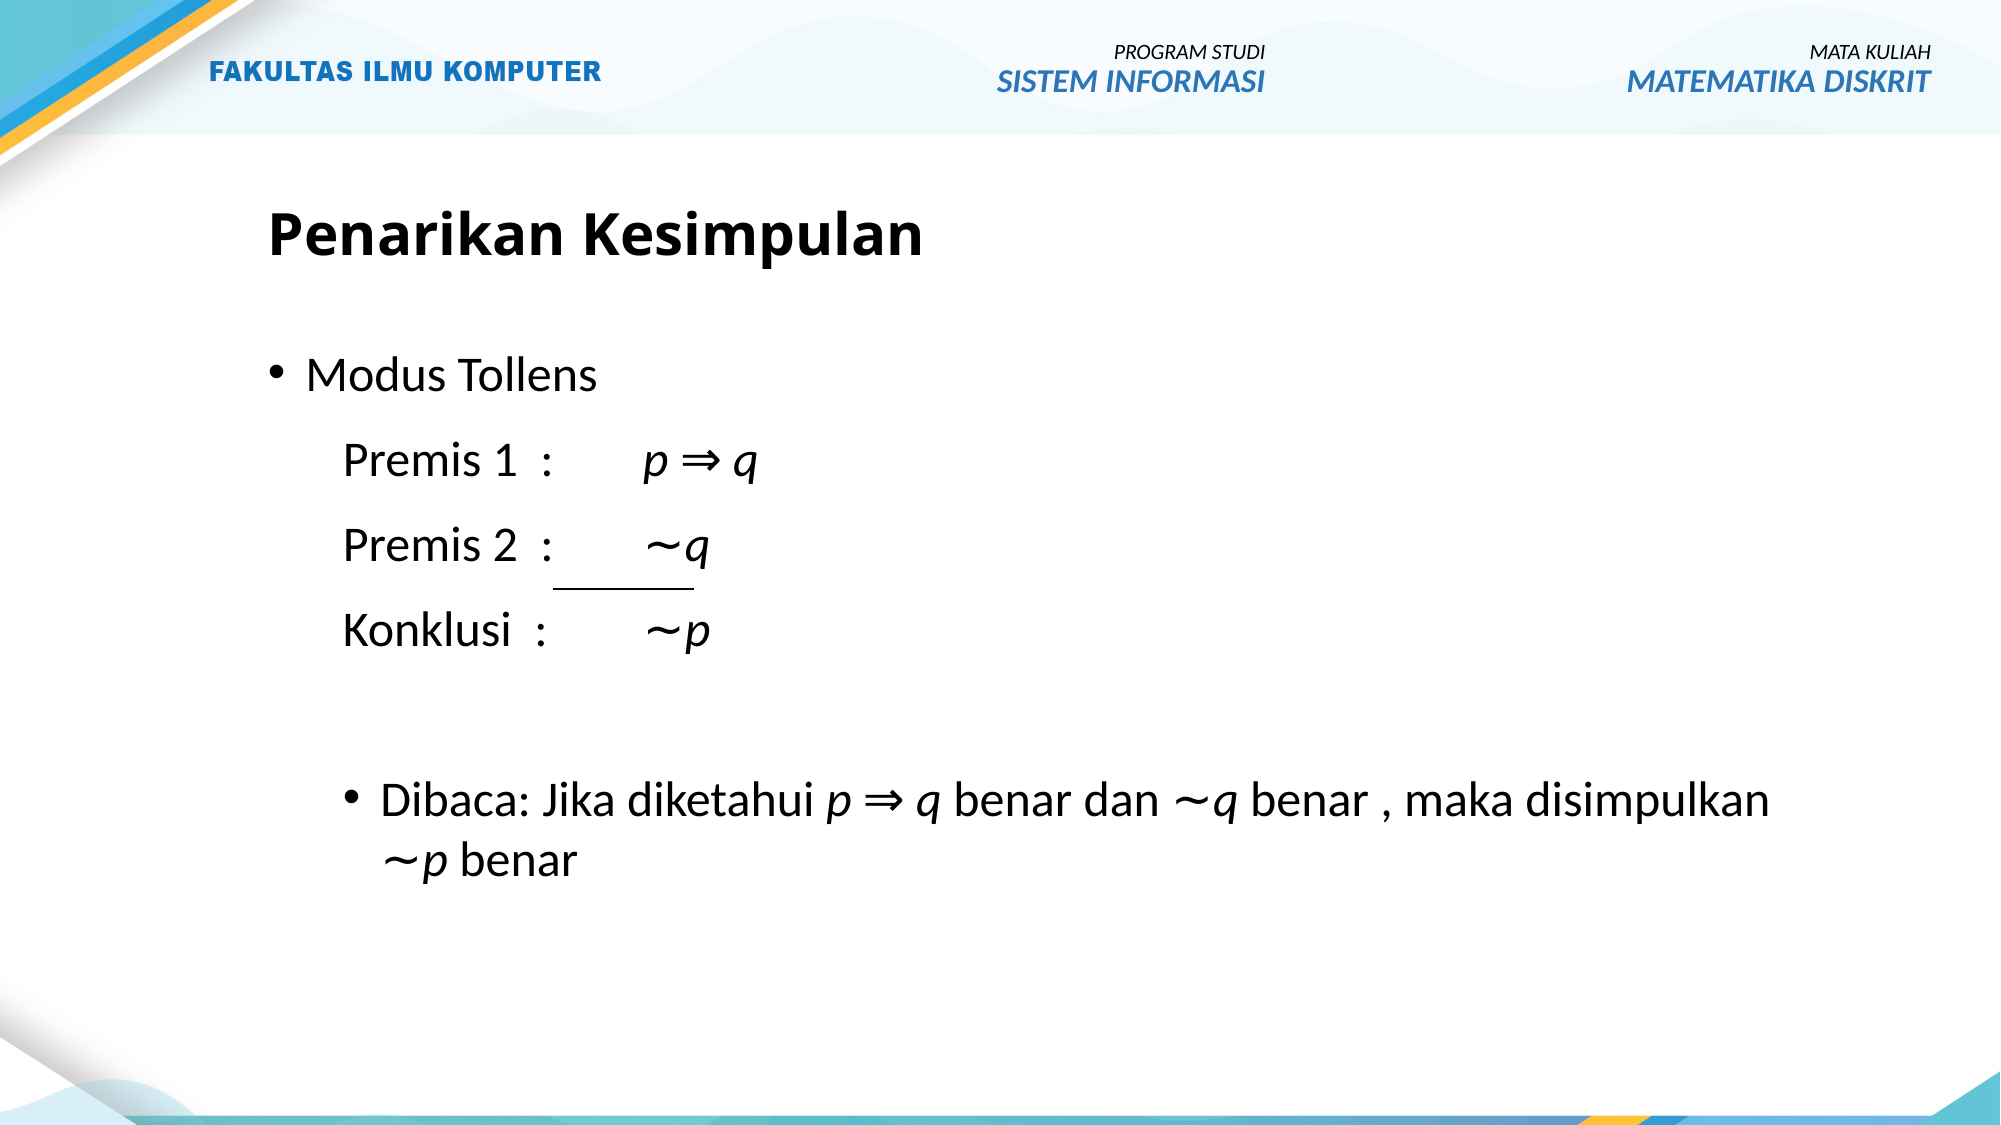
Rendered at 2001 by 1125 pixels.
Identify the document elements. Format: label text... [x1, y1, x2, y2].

title Penarikan Kesimpulan [252, 170, 1852, 303]
list Modus Tollens Premis 1 : p ⇒ q Premis 2 : ∼q Konklusi : ∼p Dibaca: Jika diketahui p ⇒ q benar dan ∼q benar , maka disimpulkan ∼p benar [252, 333, 1852, 1125]
text_box MATA KULIAH MATEMATIKA DISKRIT [1569, 33, 1946, 118]
text_box PROGRAM STUDI SISTEM INFORMASI [904, 33, 1281, 118]
picture [0, 0, 2000, 1125]
